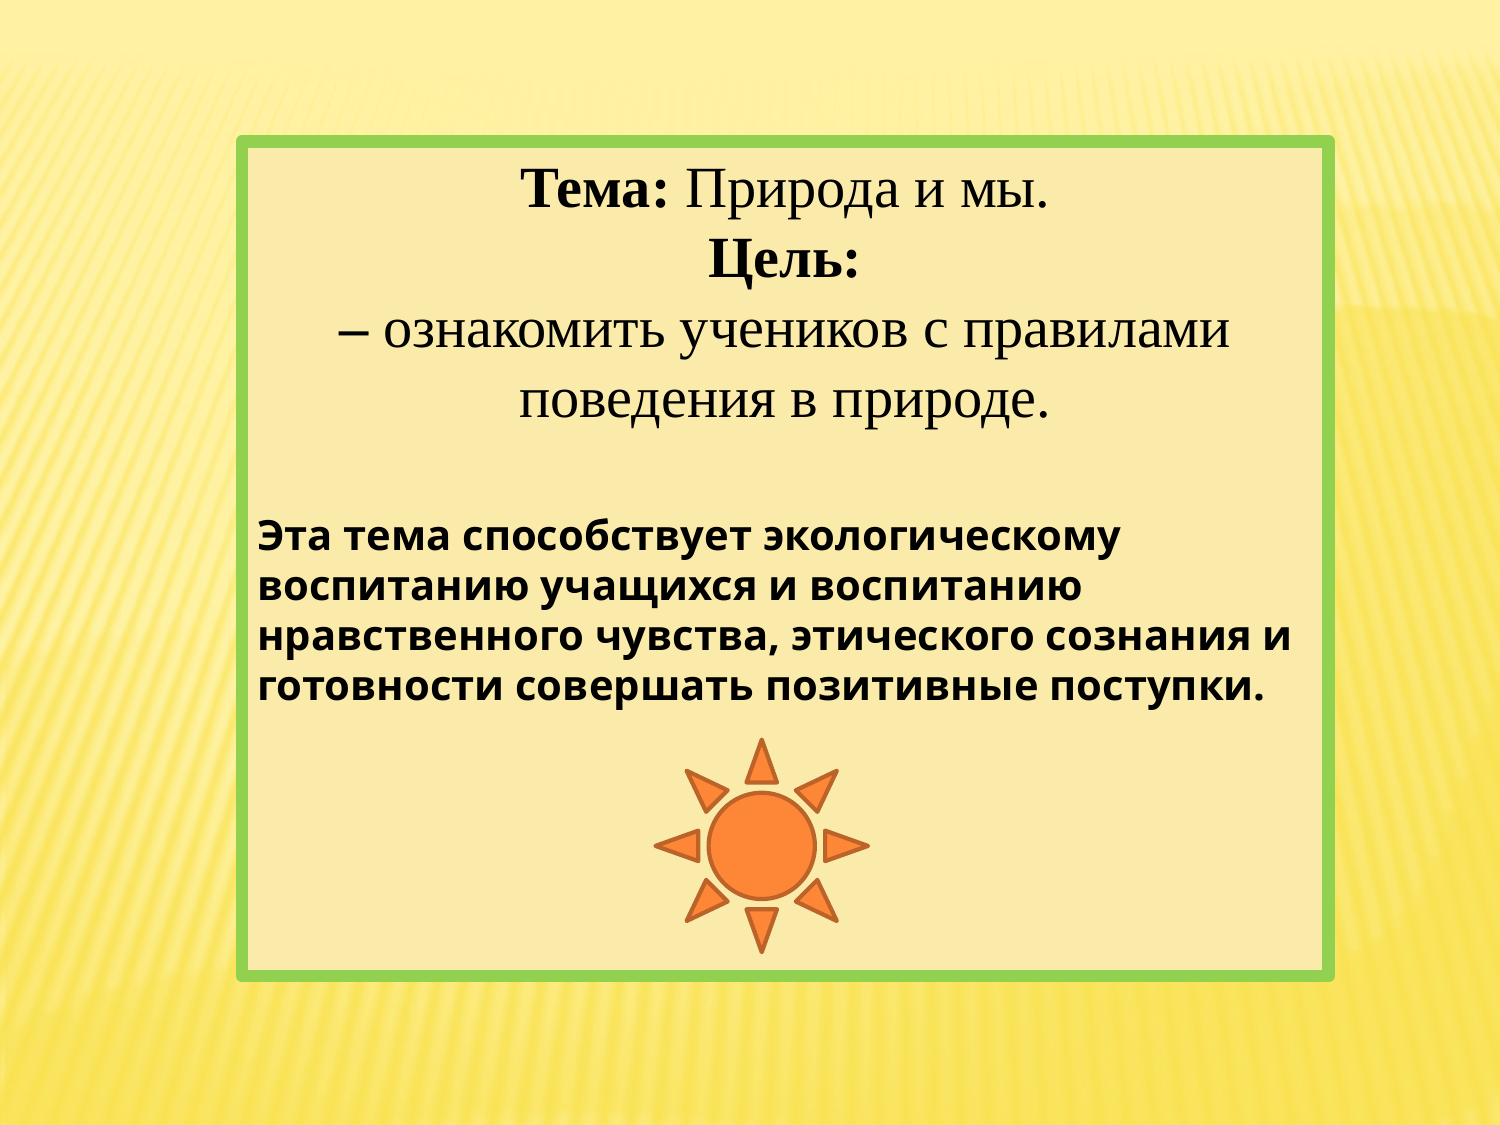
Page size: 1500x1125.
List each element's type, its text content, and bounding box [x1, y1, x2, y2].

text_box [684, 768, 730, 814]
text_box [684, 877, 730, 923]
text_box [744, 737, 779, 785]
text_box [793, 768, 839, 814]
text_box [823, 828, 871, 864]
text_box [744, 907, 779, 955]
text_box [706, 790, 817, 902]
text_box [793, 877, 839, 923]
text_box [653, 828, 701, 864]
text_box Тема: Природа и мы. Цель: – ознакомить учеников с правилами поведения в природе. Эта тема способствует экологическому воспитанию учащихся и воспитанию нравственного чувства, этического сознания и готовности совершать позитивные поступки. [240, 139, 1331, 978]
